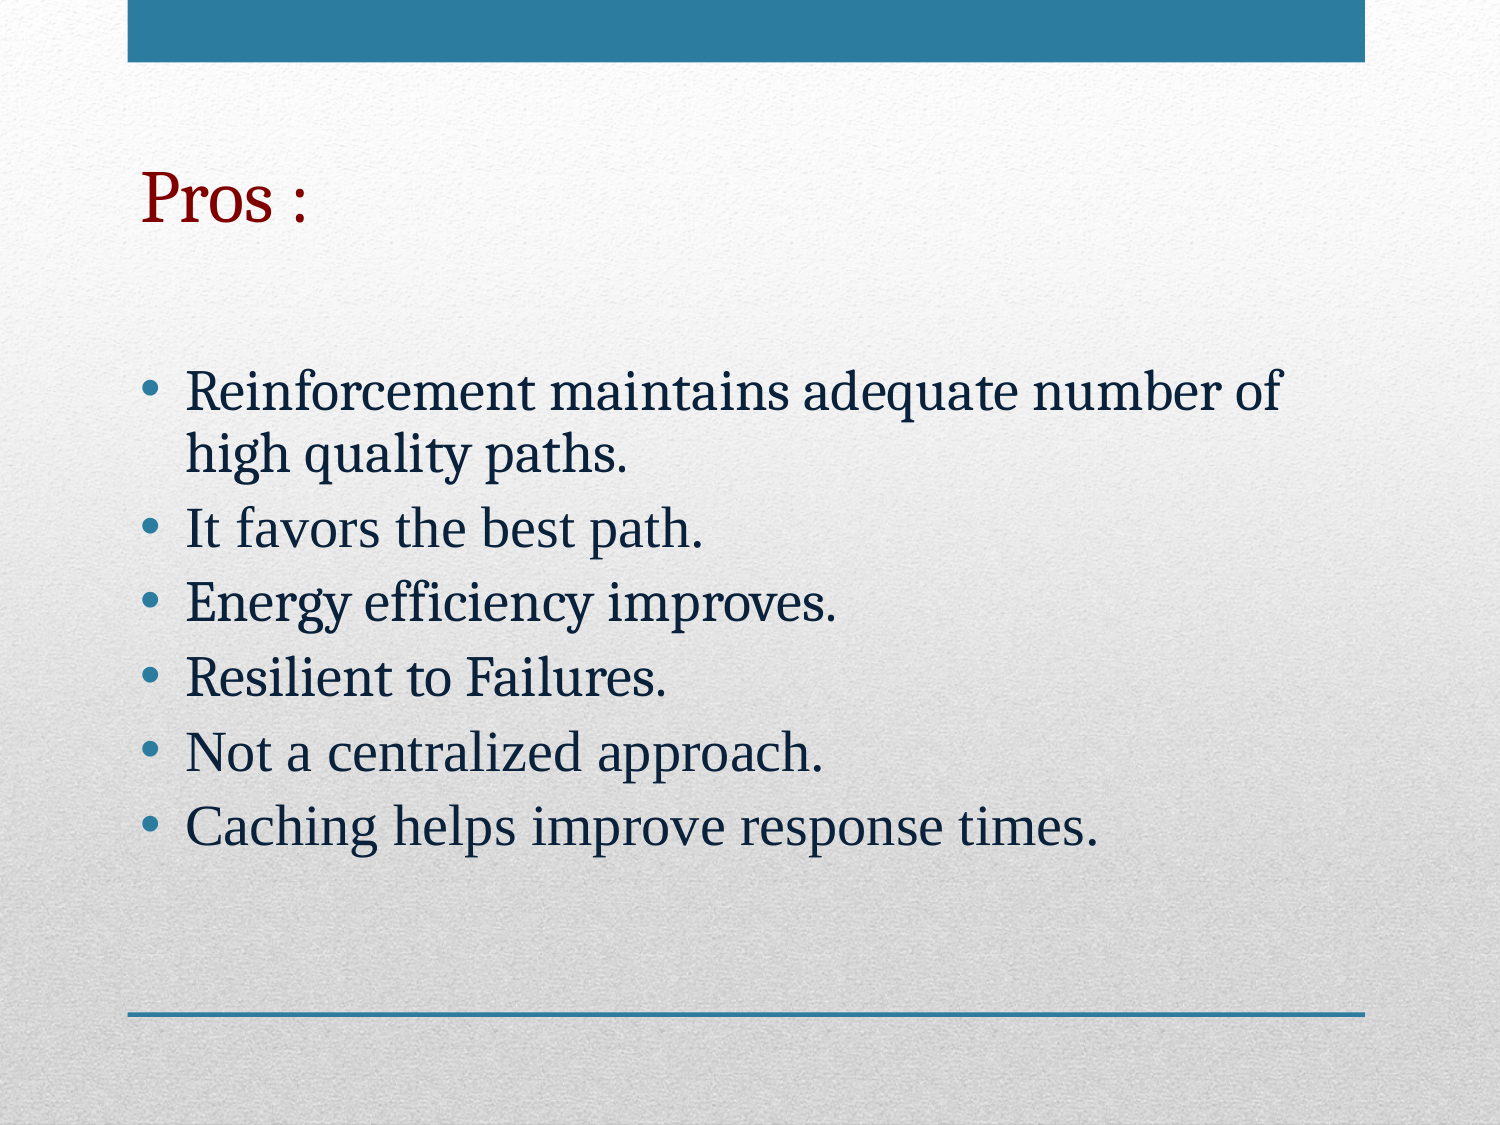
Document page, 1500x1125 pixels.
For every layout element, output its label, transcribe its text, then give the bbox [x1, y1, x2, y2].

list Reinforcement maintains adequate number of high quality paths. It favors the best path. Energy efficiency improves. Resilient to Failures. Not a centralized approach. Caching helps improve response times. [125, 290, 1363, 928]
title Pros : [125, 122, 1238, 246]
